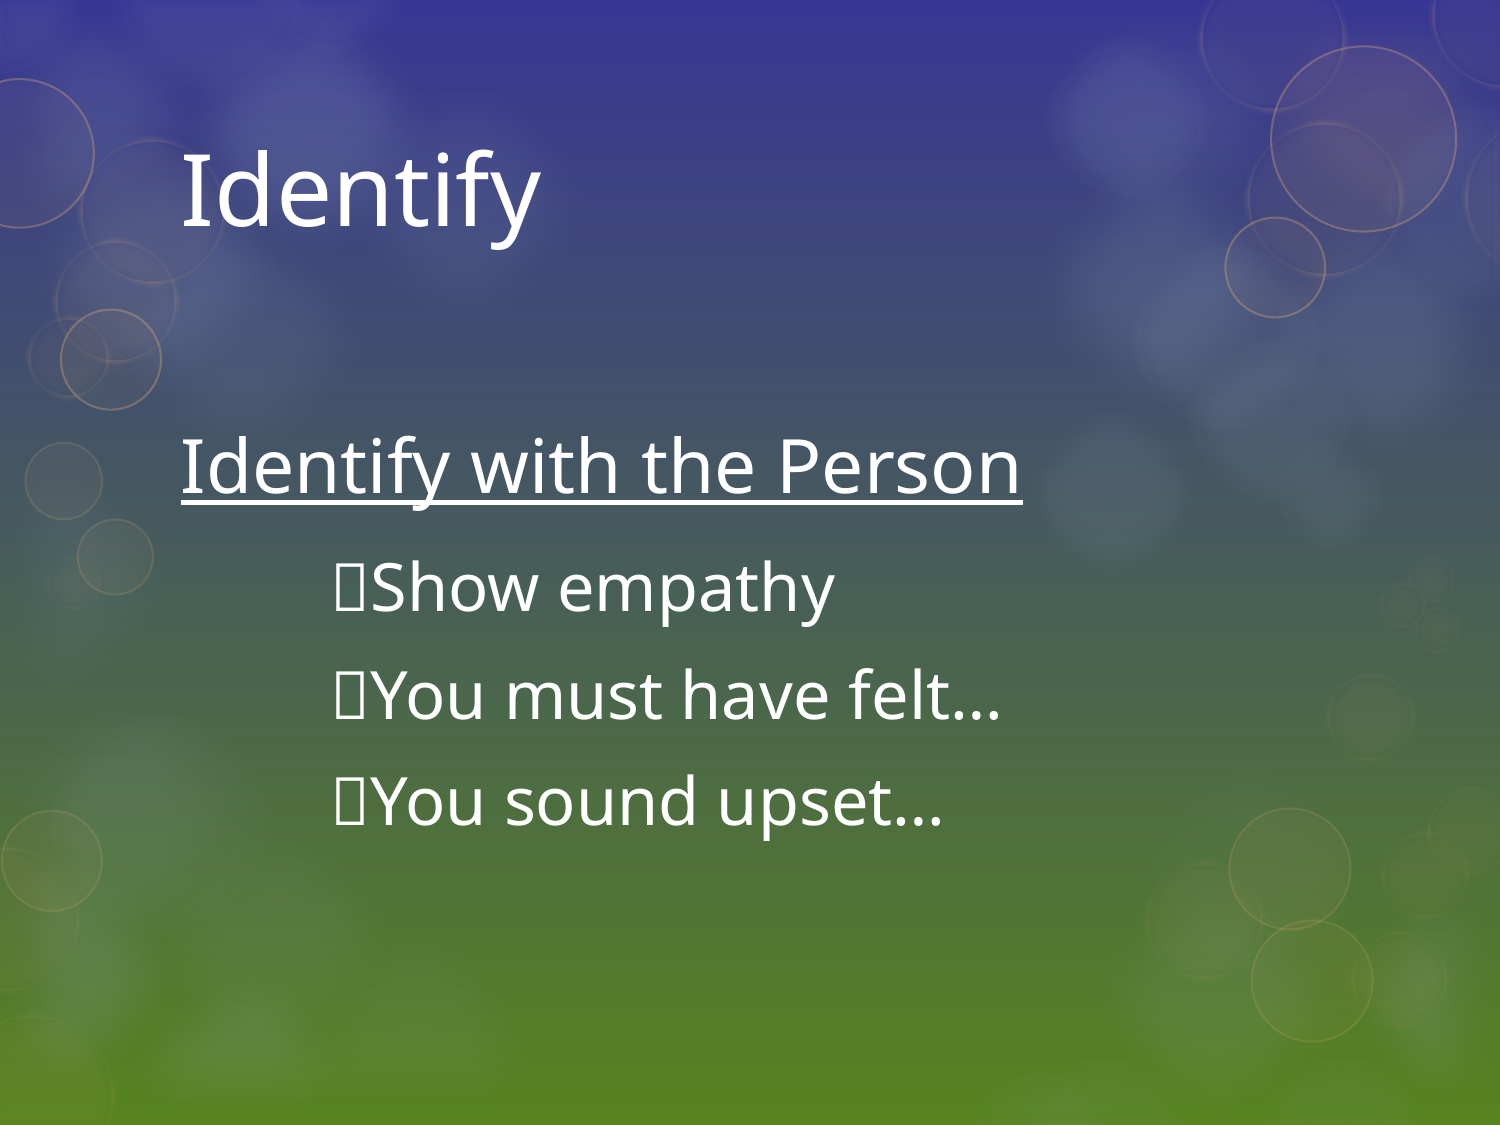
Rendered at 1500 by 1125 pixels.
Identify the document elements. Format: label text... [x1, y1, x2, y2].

title Identify [165, 110, 1335, 263]
list Identify with the Person Show empathy You must have felt… You sound upset… [165, 296, 1375, 962]
